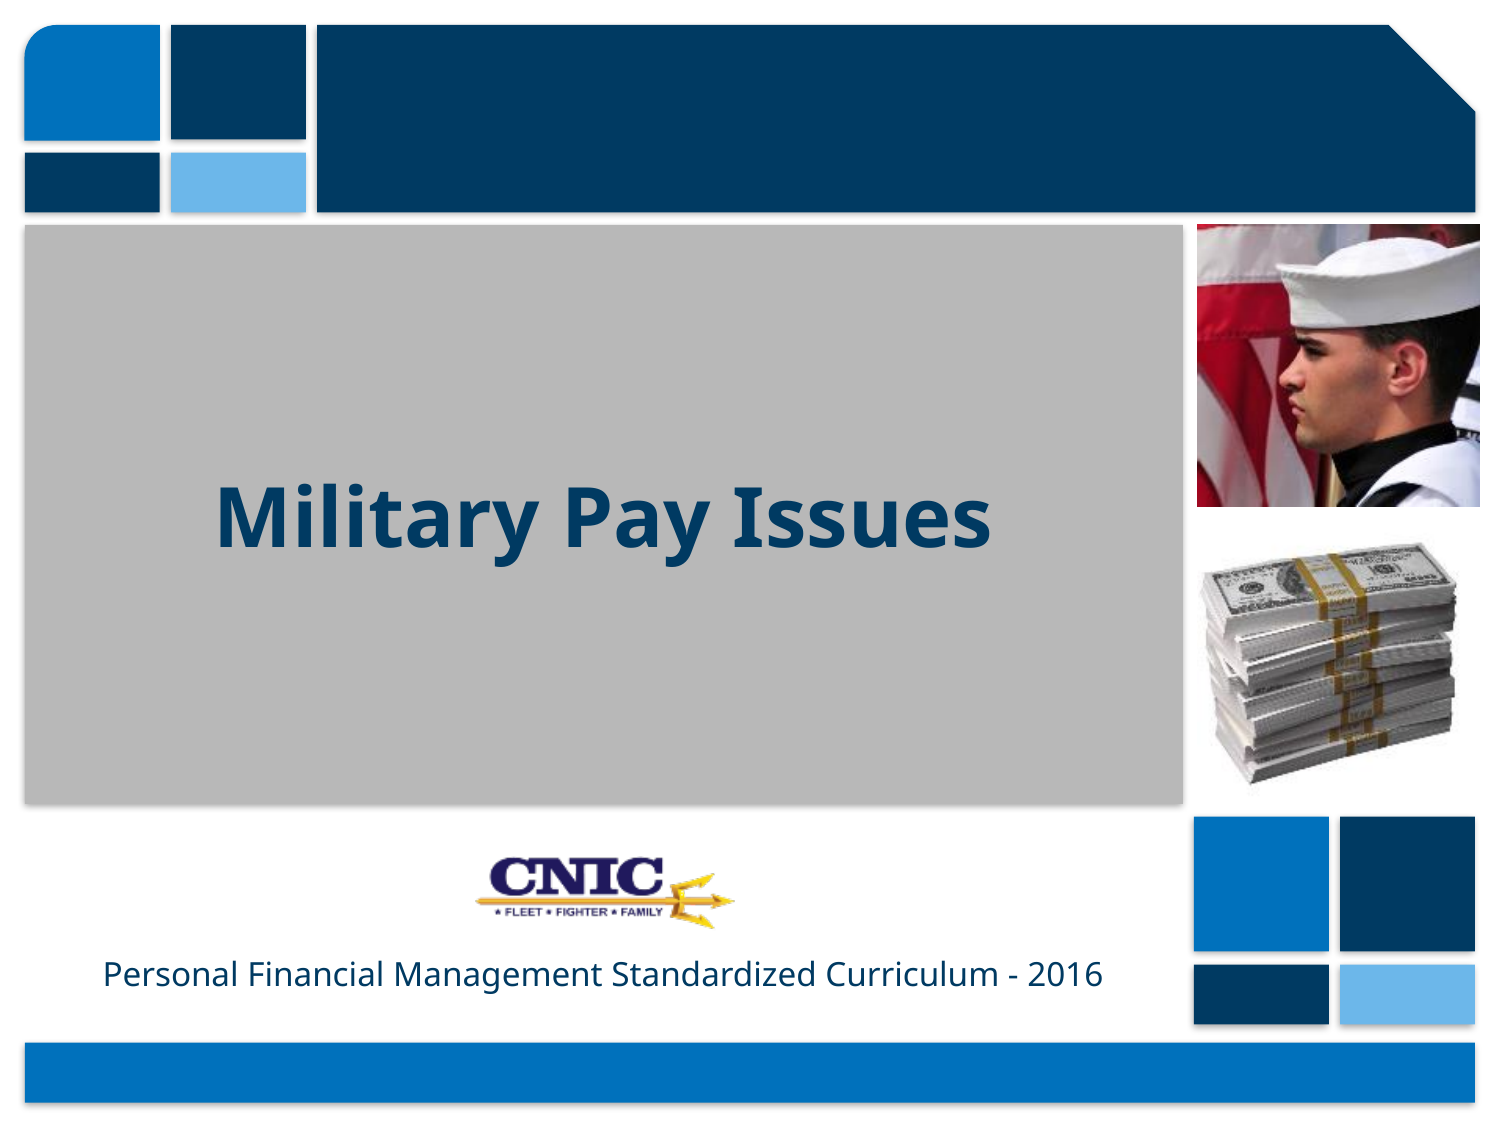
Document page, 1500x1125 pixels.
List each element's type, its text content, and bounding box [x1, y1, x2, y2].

picture [1197, 521, 1480, 804]
title Military Pay Issues [47, 238, 1161, 789]
picture [1197, 224, 1480, 507]
picture [474, 855, 738, 919]
subtitle Personal Financial Management Standardized Curriculum - 2016 [24, 919, 1183, 1025]
